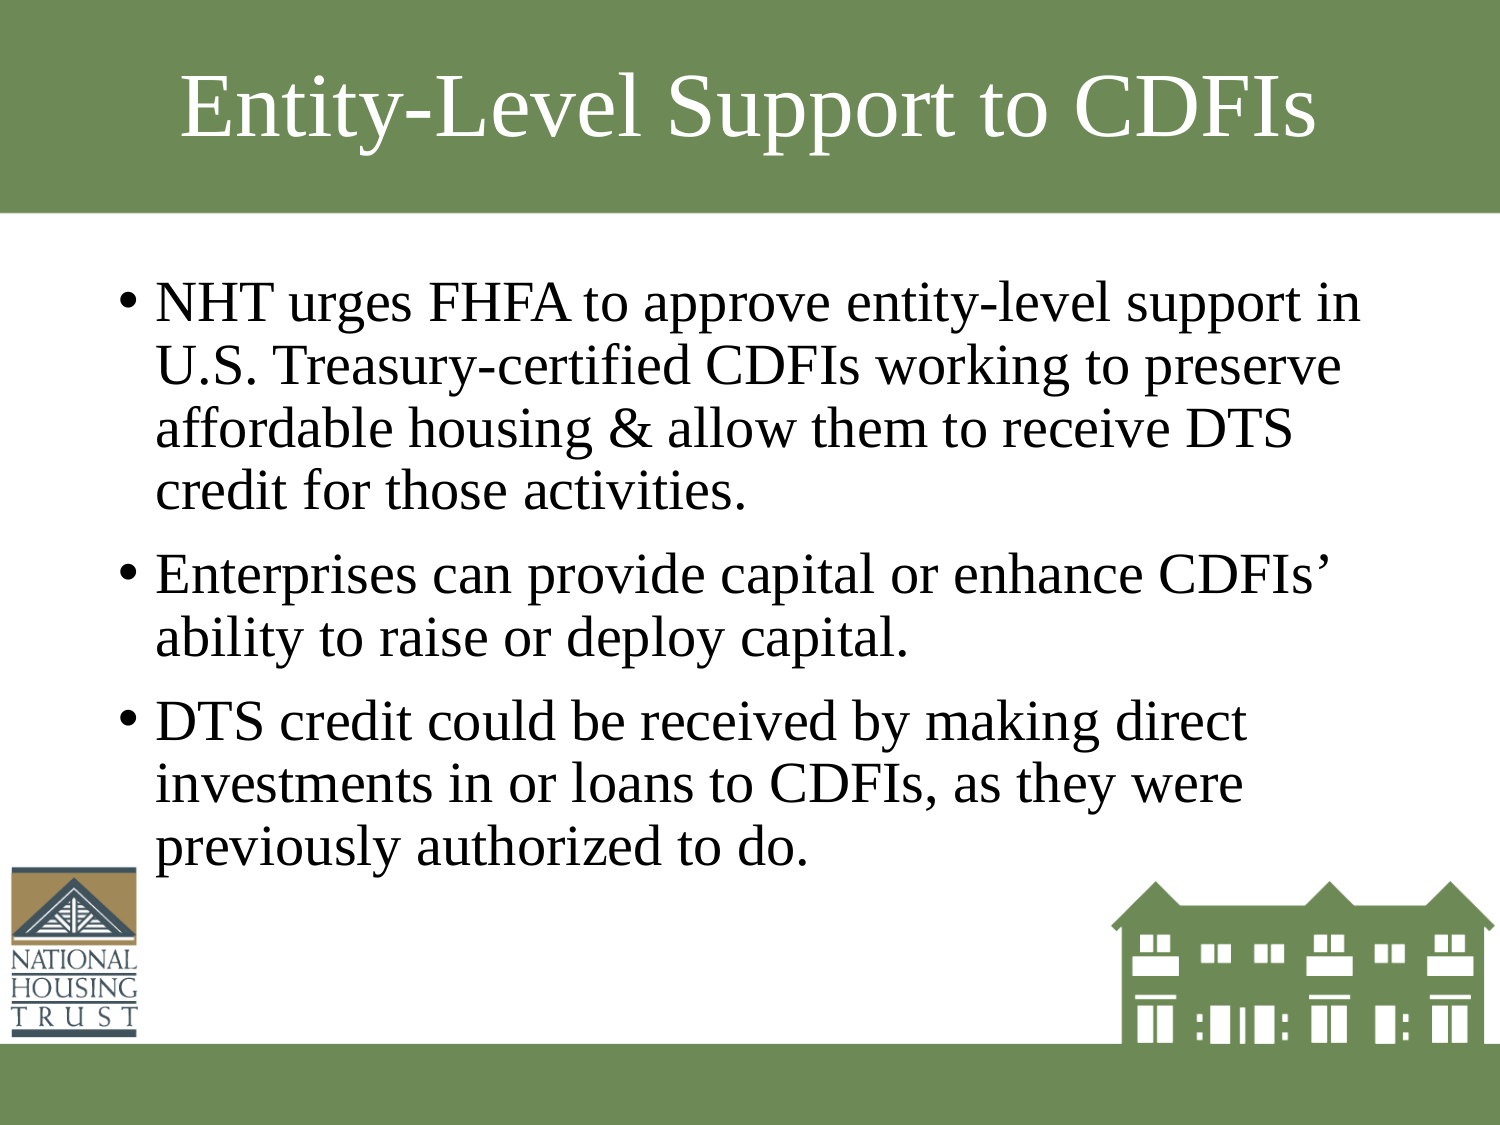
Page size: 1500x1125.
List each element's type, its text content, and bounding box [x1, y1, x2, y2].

title Entity-Level Support to CDFIs [103, 24, 1397, 188]
list NHT urges FHFA to approve entity-level support in U.S. Treasury-certified CDFIs working to preserve affordable housing & allow them to receive DTS credit for those activities. Enterprises can provide capital or enhance CDFIs’ ability to raise or deploy capital. DTS credit could be received by making direct investments in or loans to CDFIs, as they were previously authorized to do. [103, 263, 1397, 910]
picture [0, 0, 1500, 1125]
